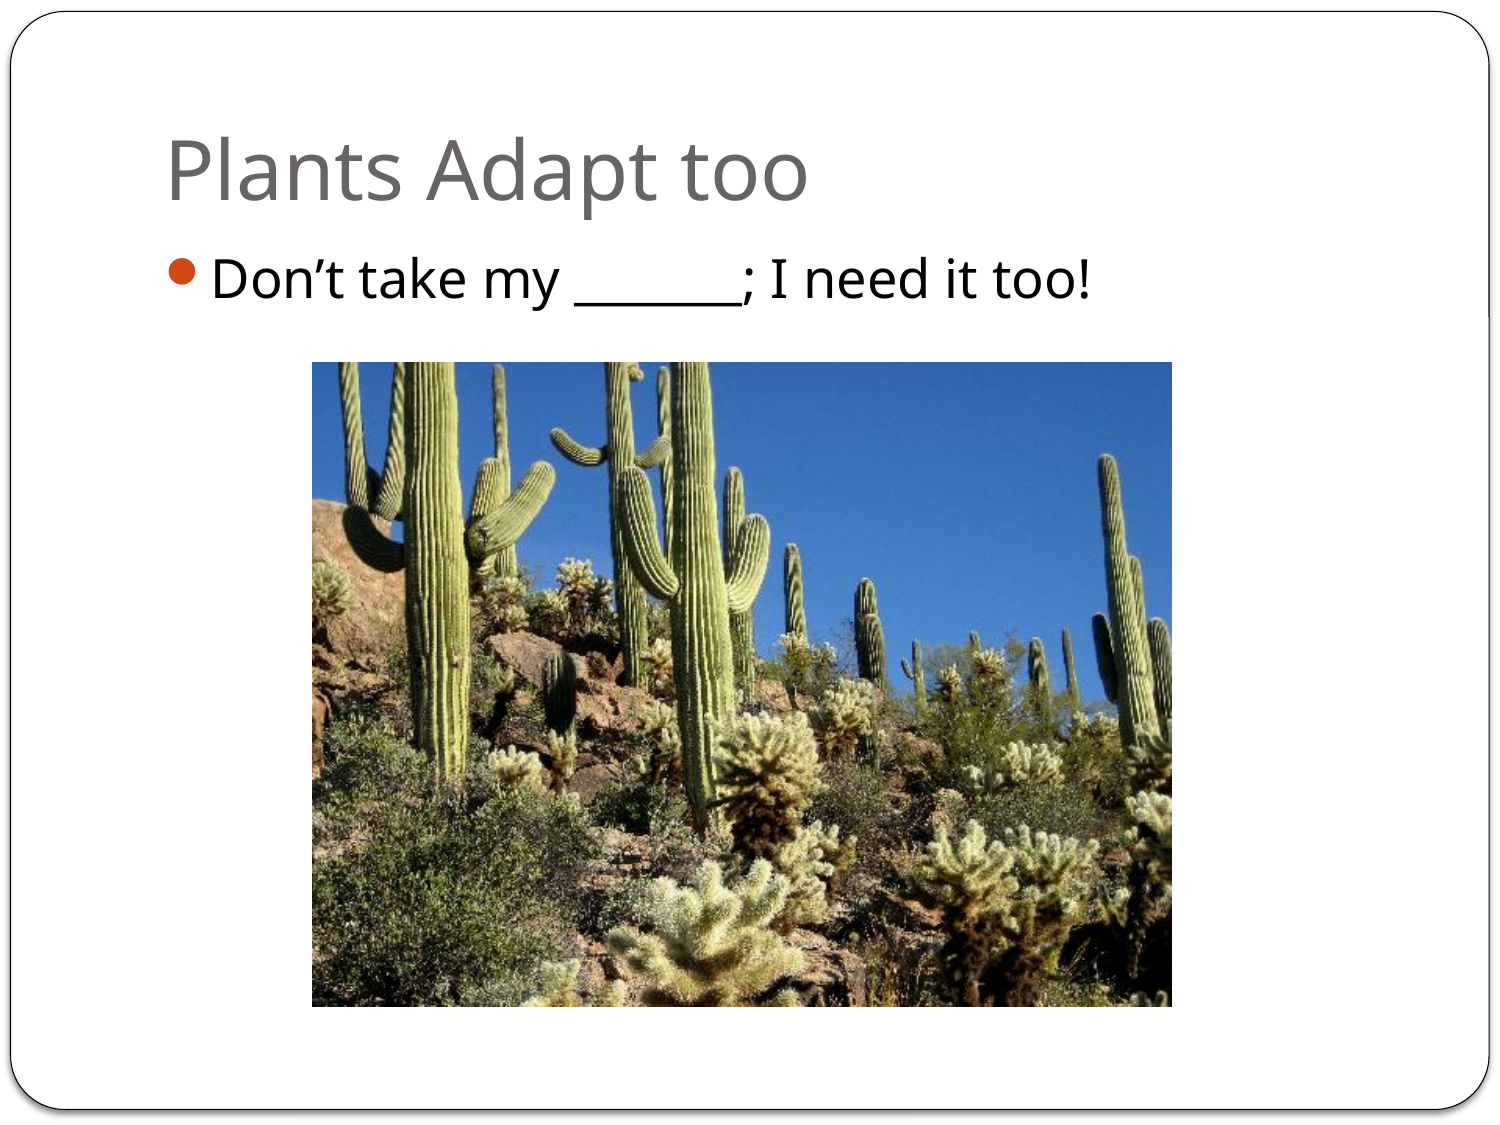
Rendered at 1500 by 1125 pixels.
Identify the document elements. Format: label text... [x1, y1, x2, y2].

title Plants Adapt too [150, 45, 1425, 233]
list Don’t take my _______; I need it too! [150, 237, 1425, 988]
picture [312, 362, 1173, 1007]
